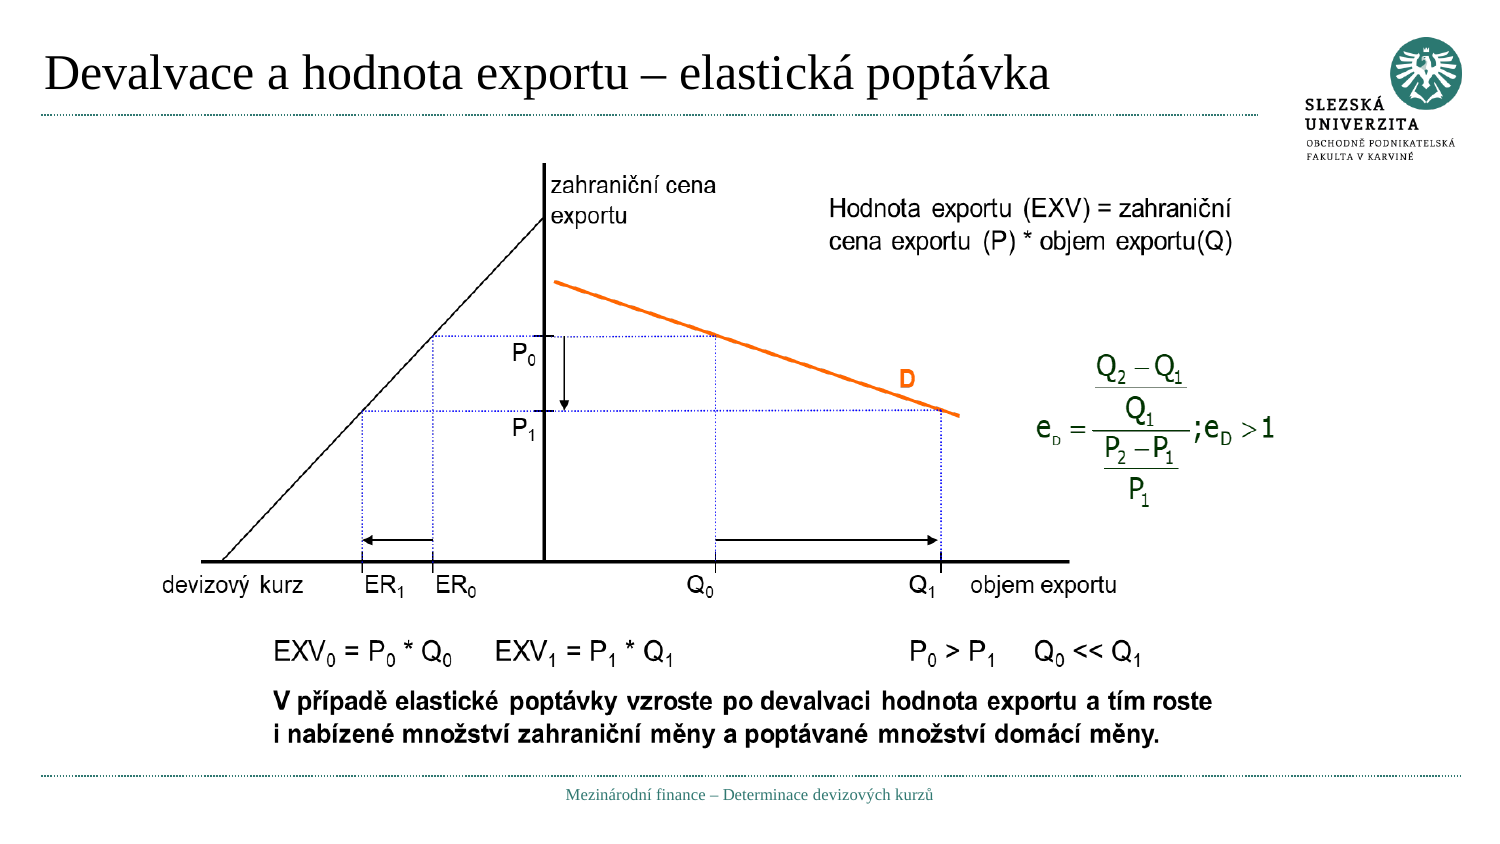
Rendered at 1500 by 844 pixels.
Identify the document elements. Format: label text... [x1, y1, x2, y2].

text_box Mezinárodní finance – Determinace devizových kurzů [442, 776, 1058, 811]
picture [147, 161, 1301, 765]
title Devalvace a hodnota exportu – elastická poptávka [29, 32, 1275, 116]
picture [1305, 37, 1462, 160]
